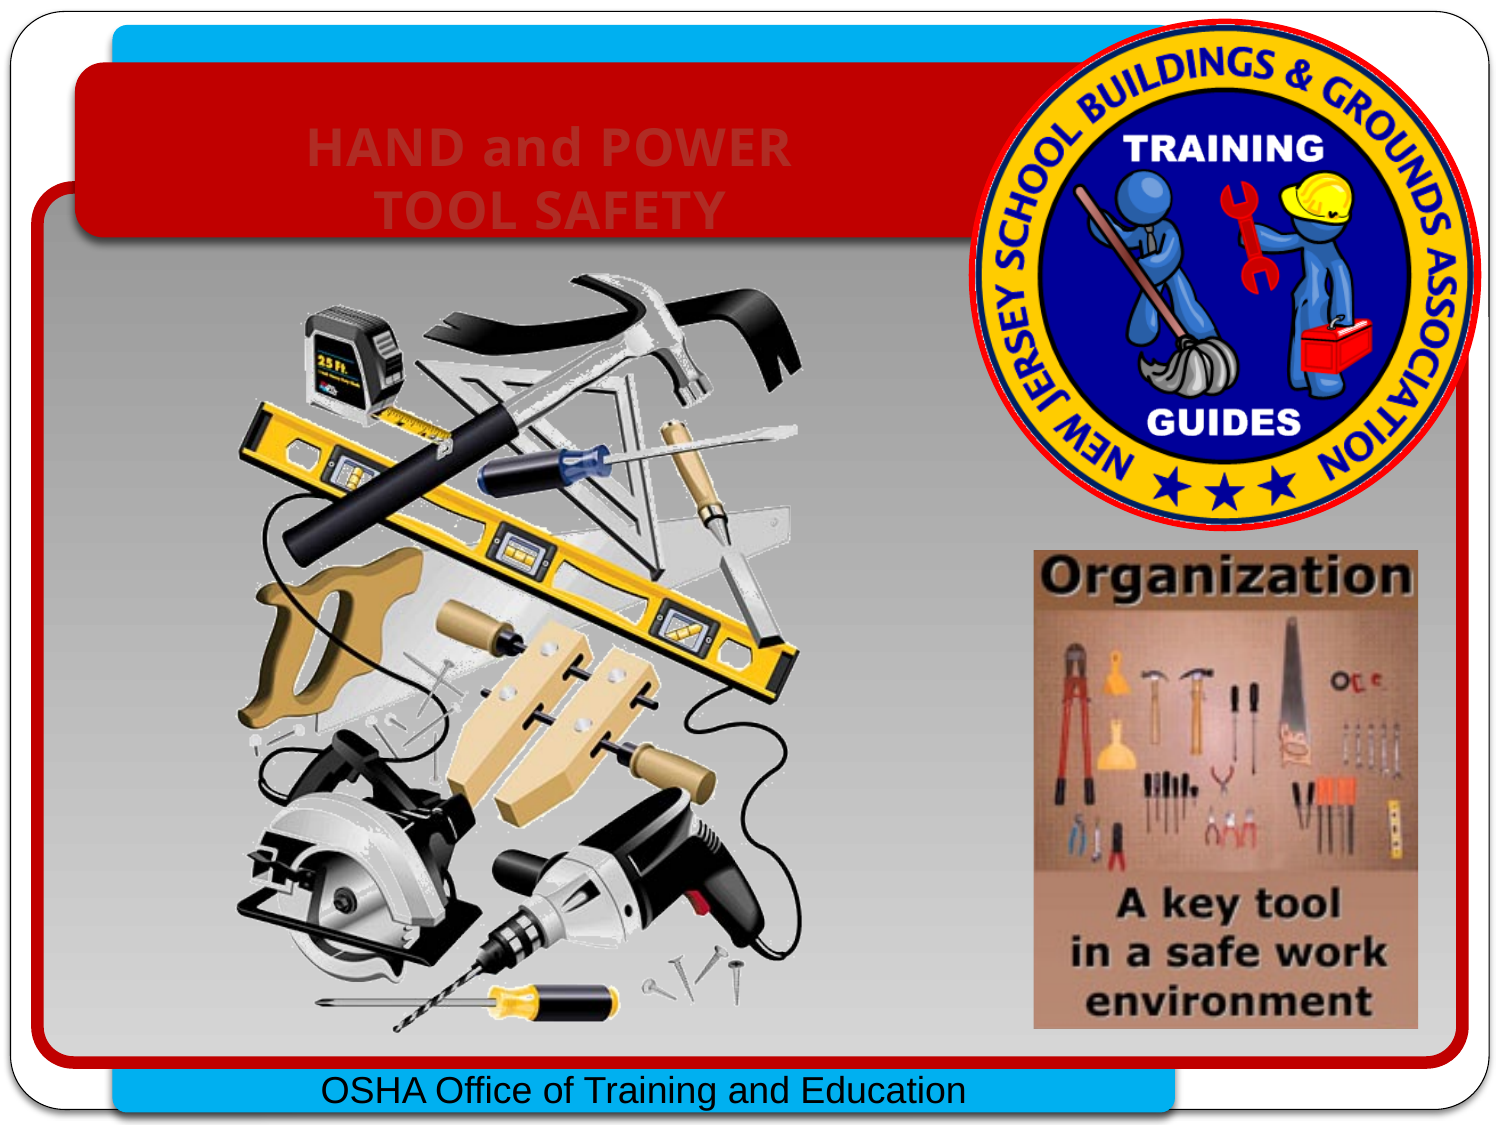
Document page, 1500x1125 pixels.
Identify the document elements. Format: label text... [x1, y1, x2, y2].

picture [975, 24, 1474, 525]
picture [1033, 550, 1419, 1030]
picture [218, 255, 822, 1053]
title HAND and POWER TOOL SAFETY [99, 105, 1000, 256]
